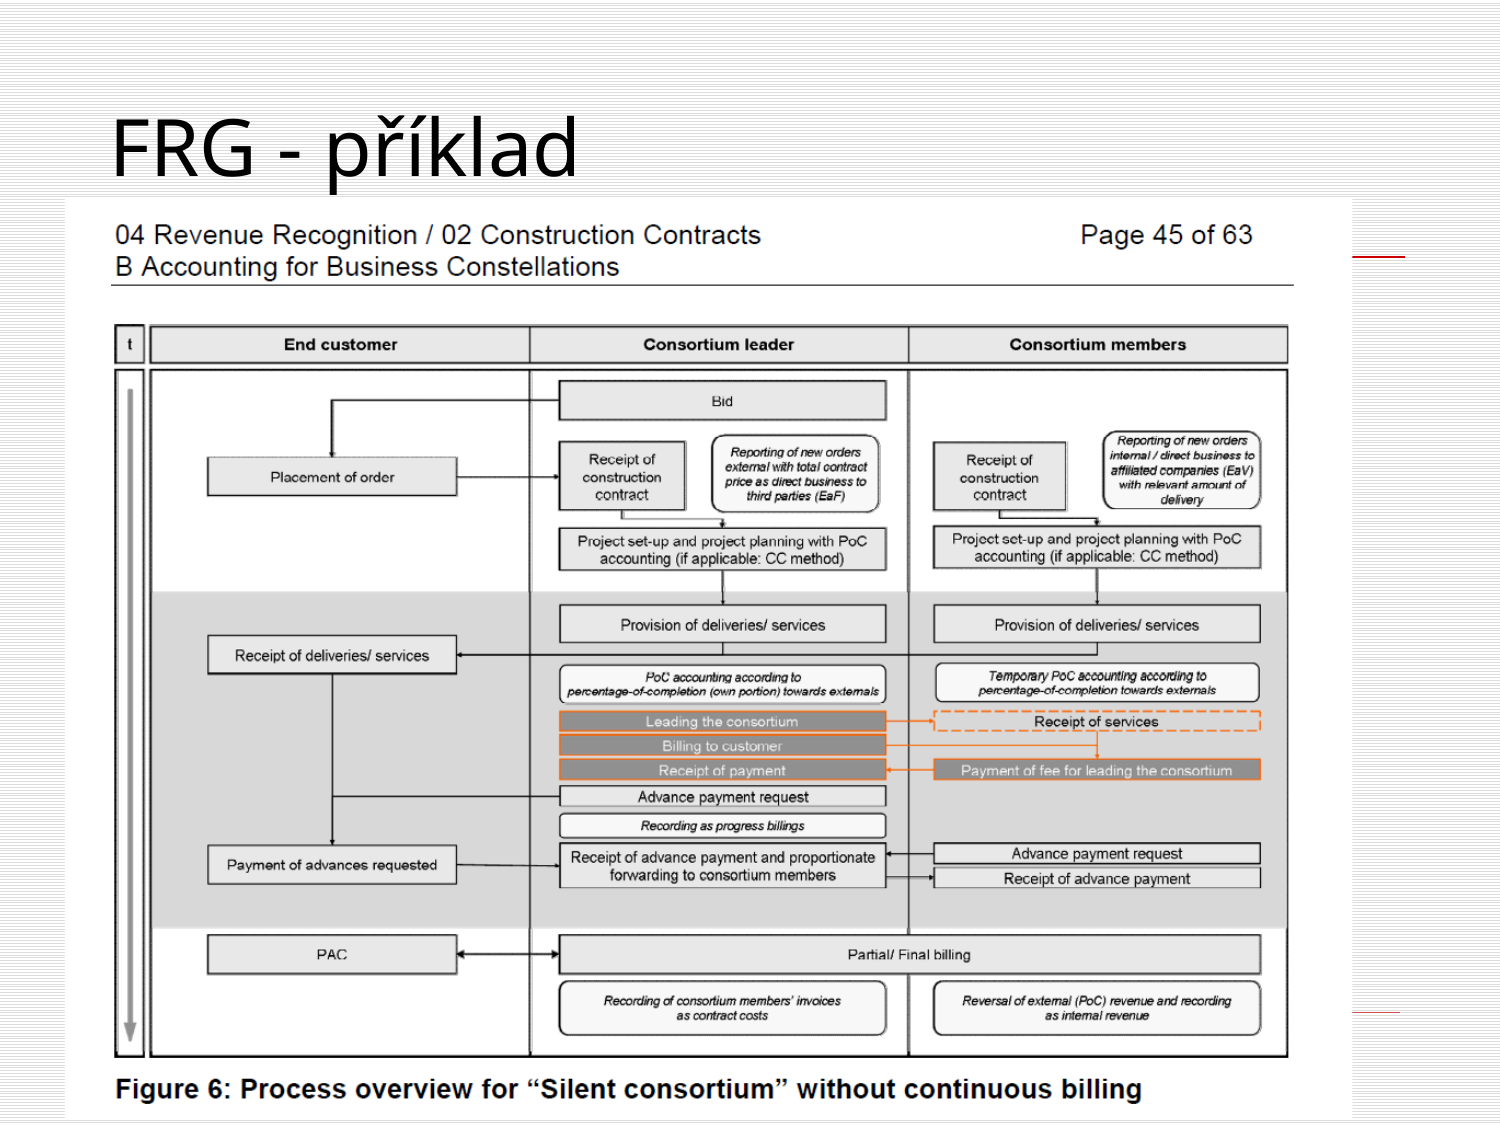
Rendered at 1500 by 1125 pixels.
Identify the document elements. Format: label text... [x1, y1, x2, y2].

title FRG - příklad [93, 49, 1412, 201]
picture [64, 199, 1353, 1118]
